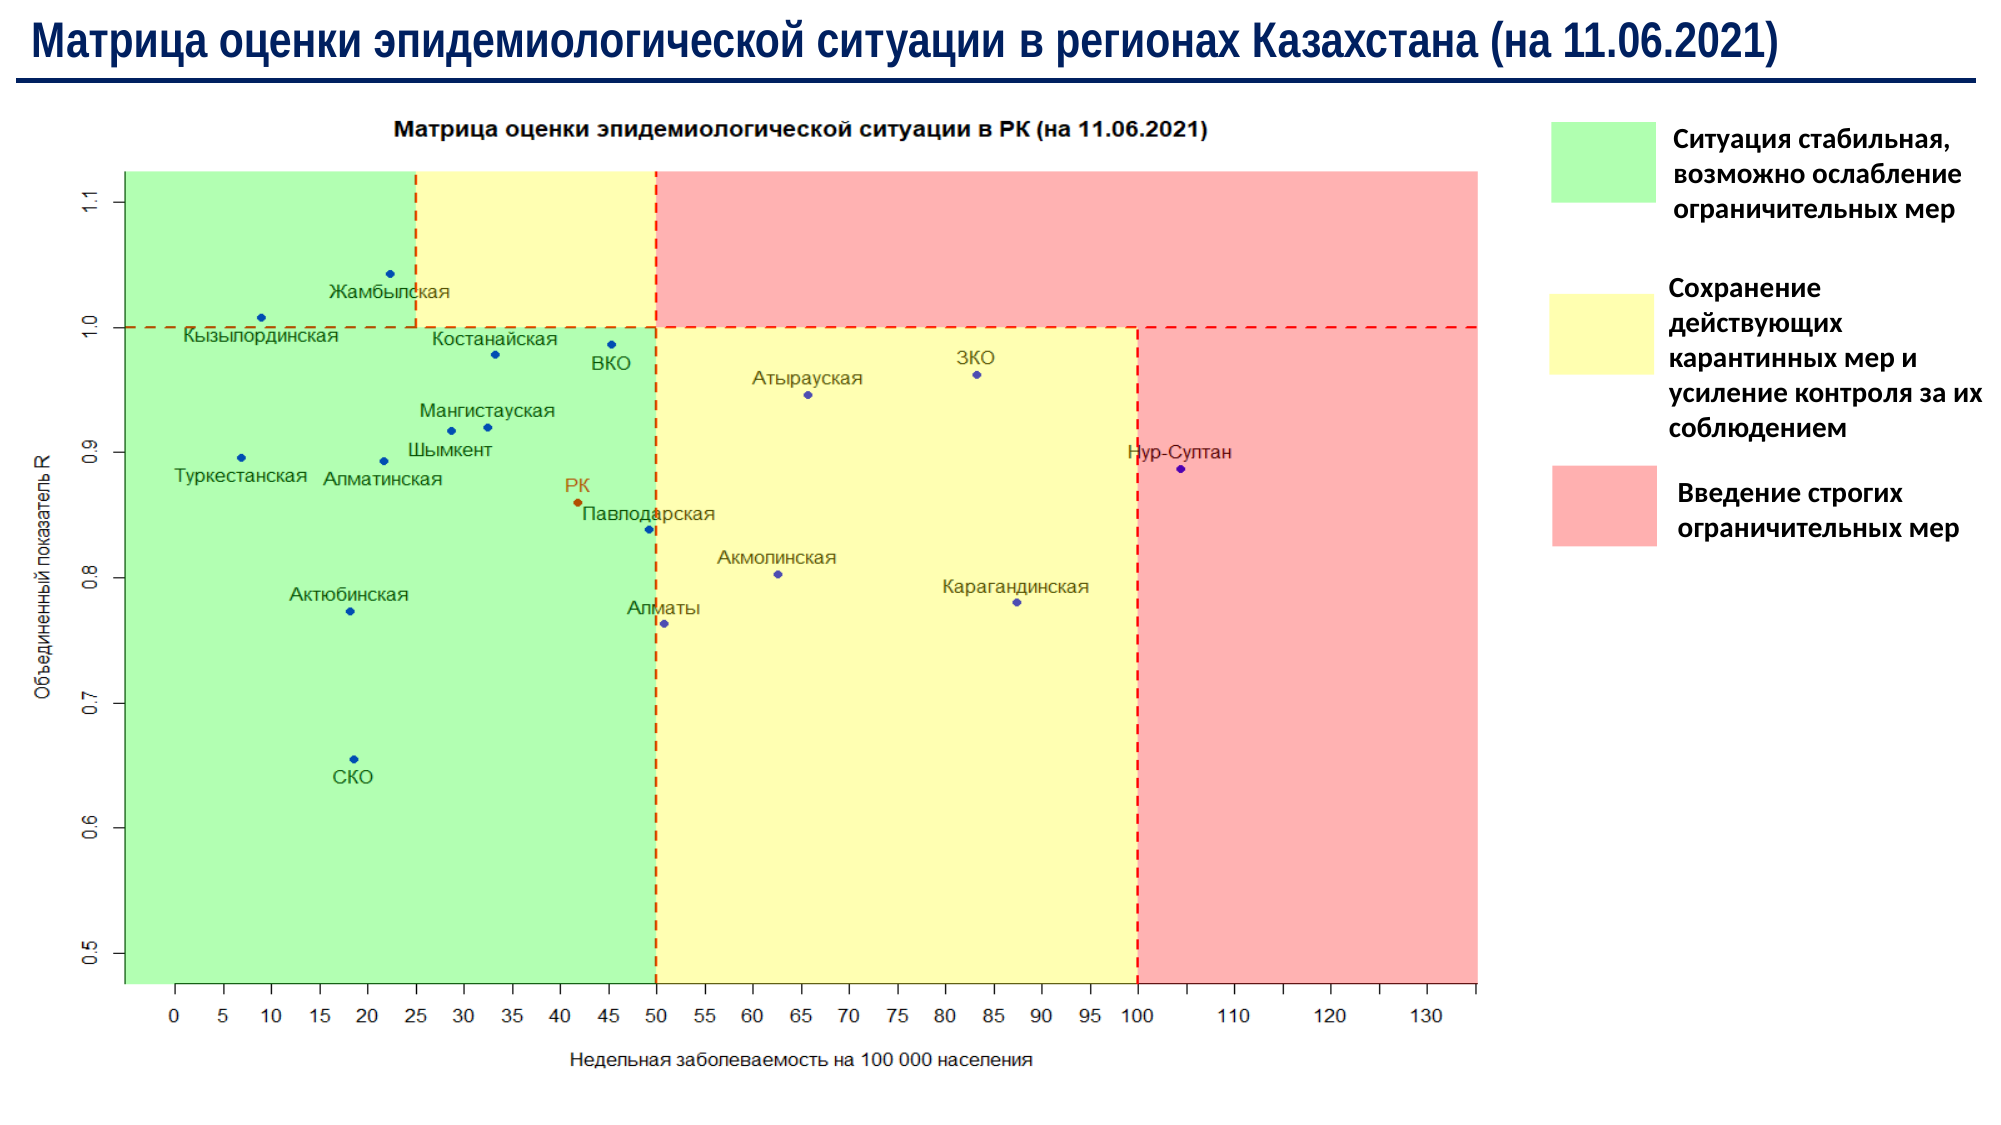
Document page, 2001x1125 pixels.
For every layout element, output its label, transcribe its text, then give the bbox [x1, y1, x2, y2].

text_box Введение строгих ограничительных мер [1662, 466, 2000, 551]
text_box Сохранение действующих карантинных мер и усиление контроля за их соблюдением [1654, 260, 2000, 451]
text_box [1550, 121, 1657, 204]
text_box Ситуация стабильная, возможно ослабление ограничительных мер [1658, 111, 2000, 232]
picture [27, 84, 1528, 1093]
text_box [1548, 293, 1655, 376]
text_box [1551, 465, 1658, 547]
text_box Матрица оценки эпидемиологической ситуации в регионах Казахстана (на 11.06.2021) [16, 15, 1995, 76]
